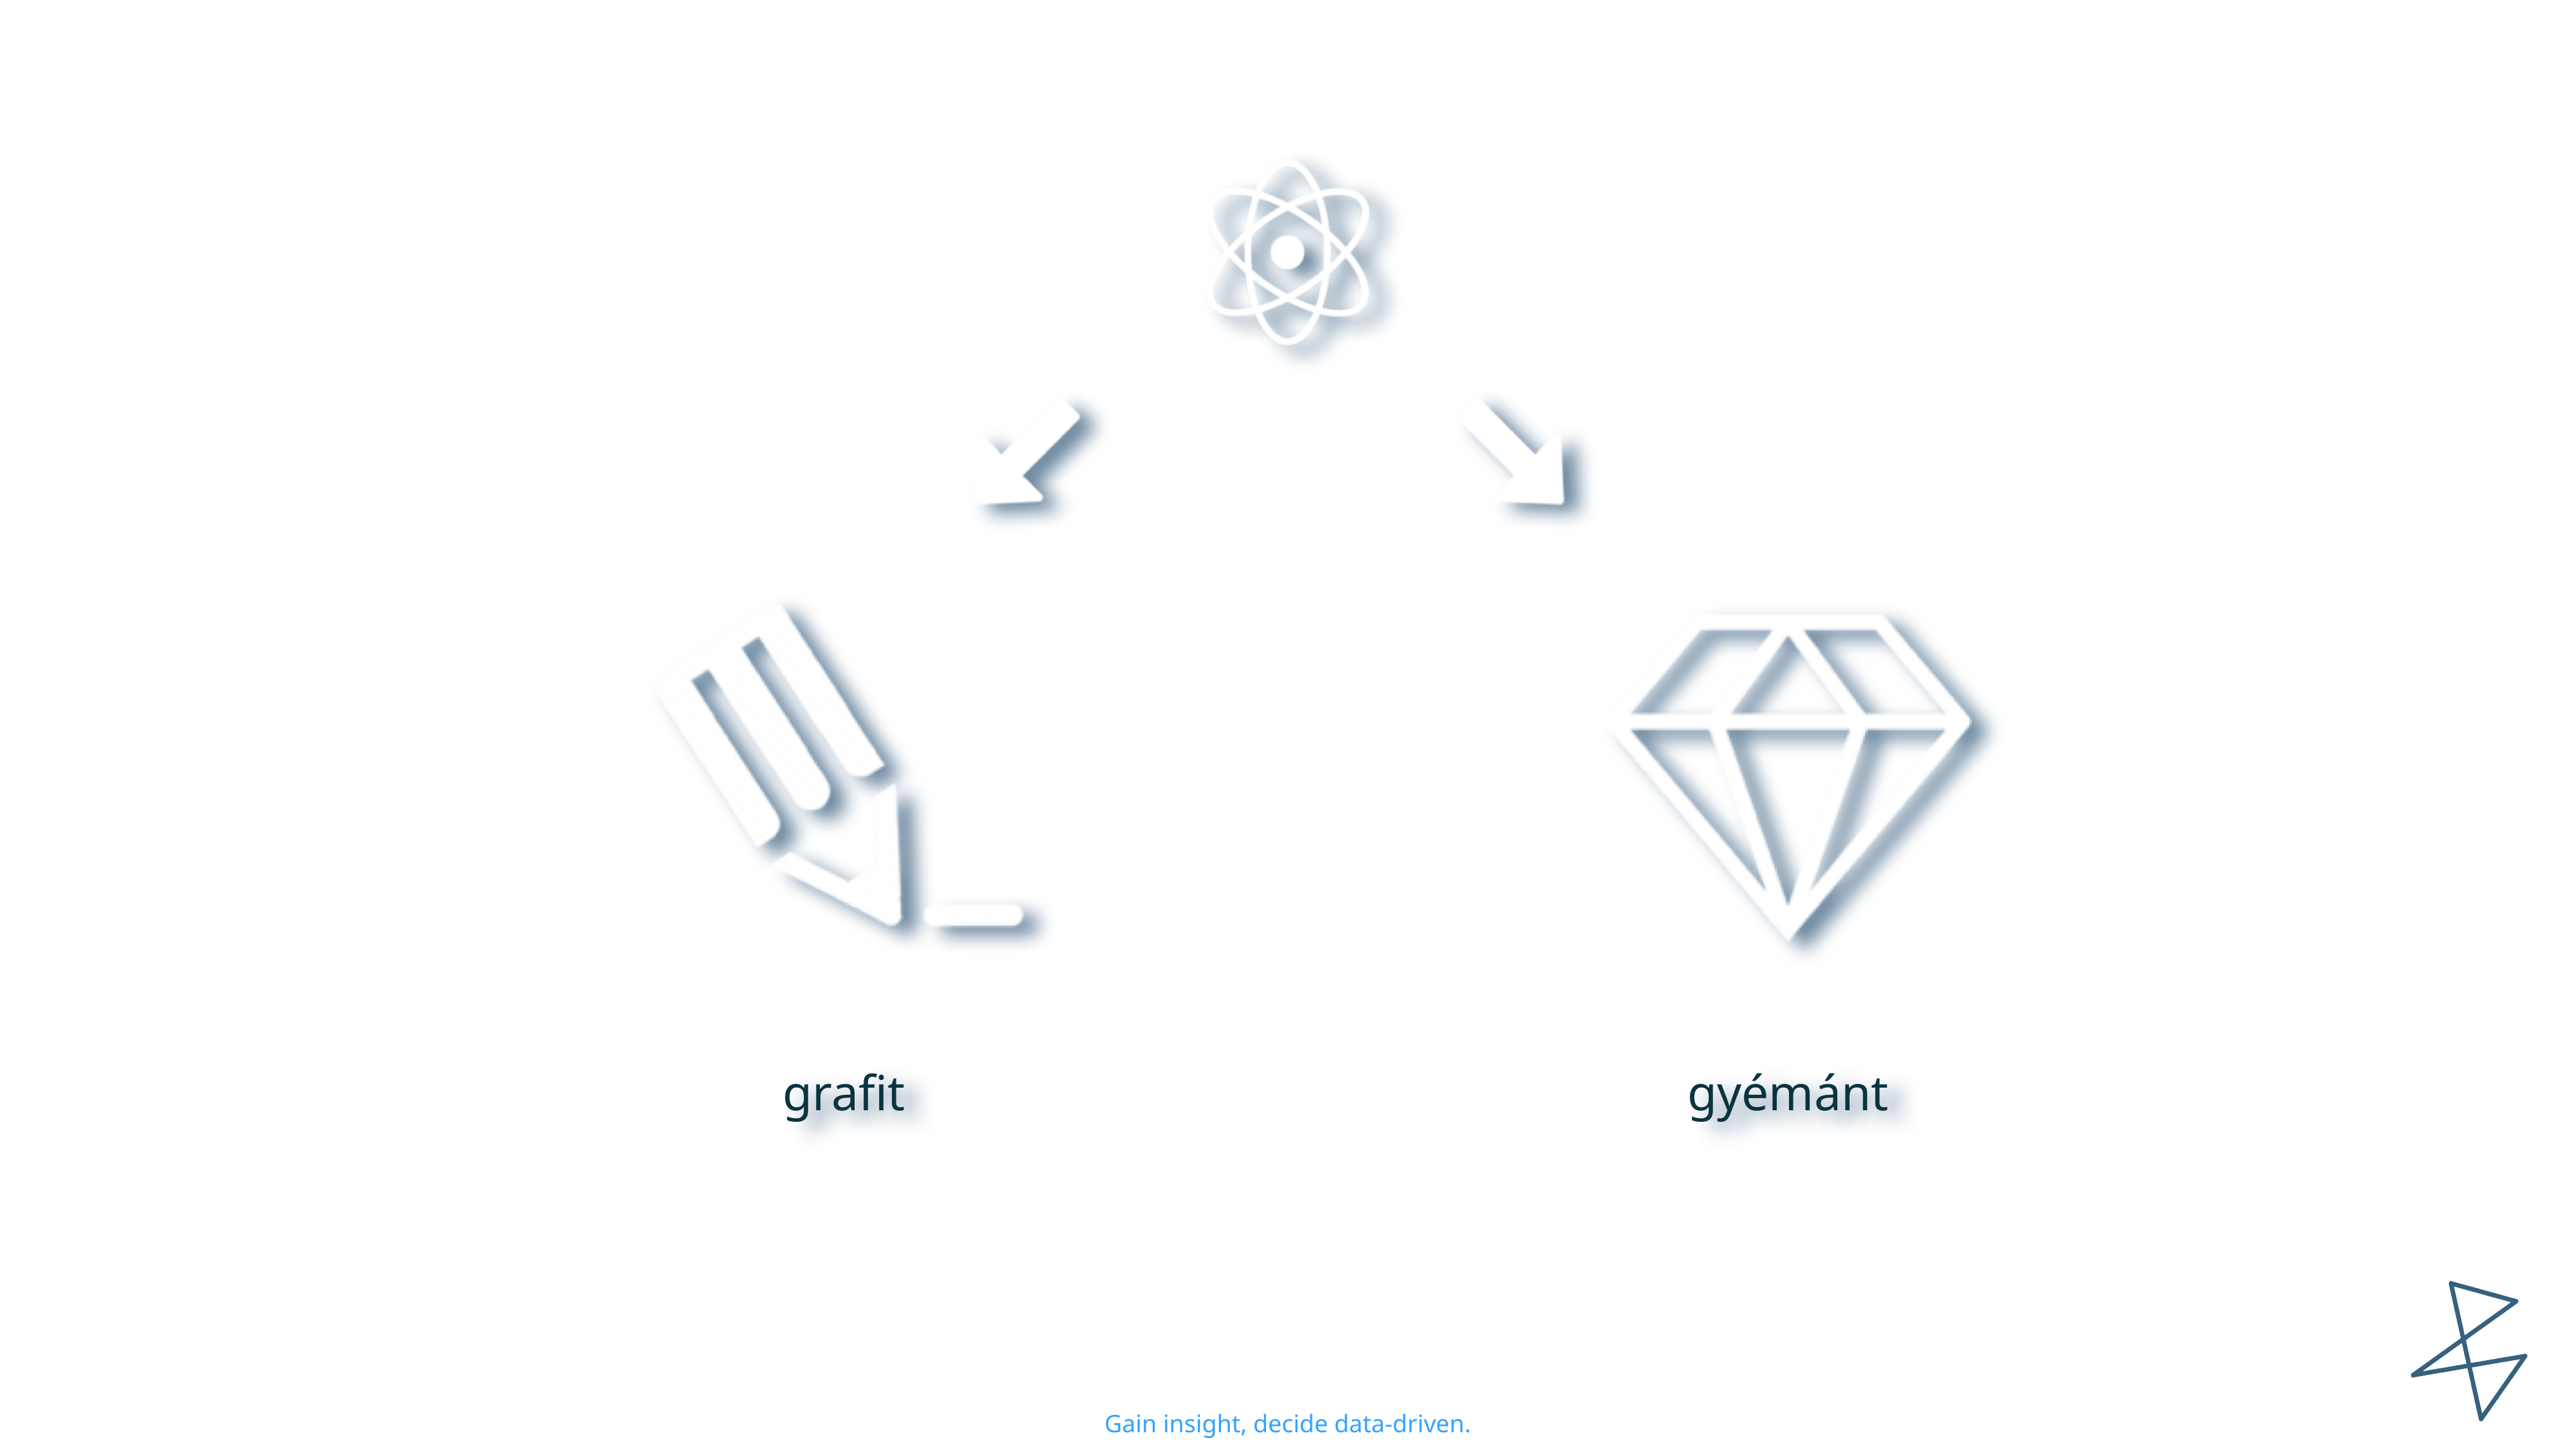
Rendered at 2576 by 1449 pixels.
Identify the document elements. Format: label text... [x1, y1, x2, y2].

picture [1175, 139, 1401, 365]
text_box grafit [775, 1037, 913, 1128]
picture [585, 368, 1109, 1037]
text_box gyémánt [1680, 1037, 1897, 1128]
picture [1428, 368, 2047, 1037]
picture [2410, 1281, 2530, 1421]
